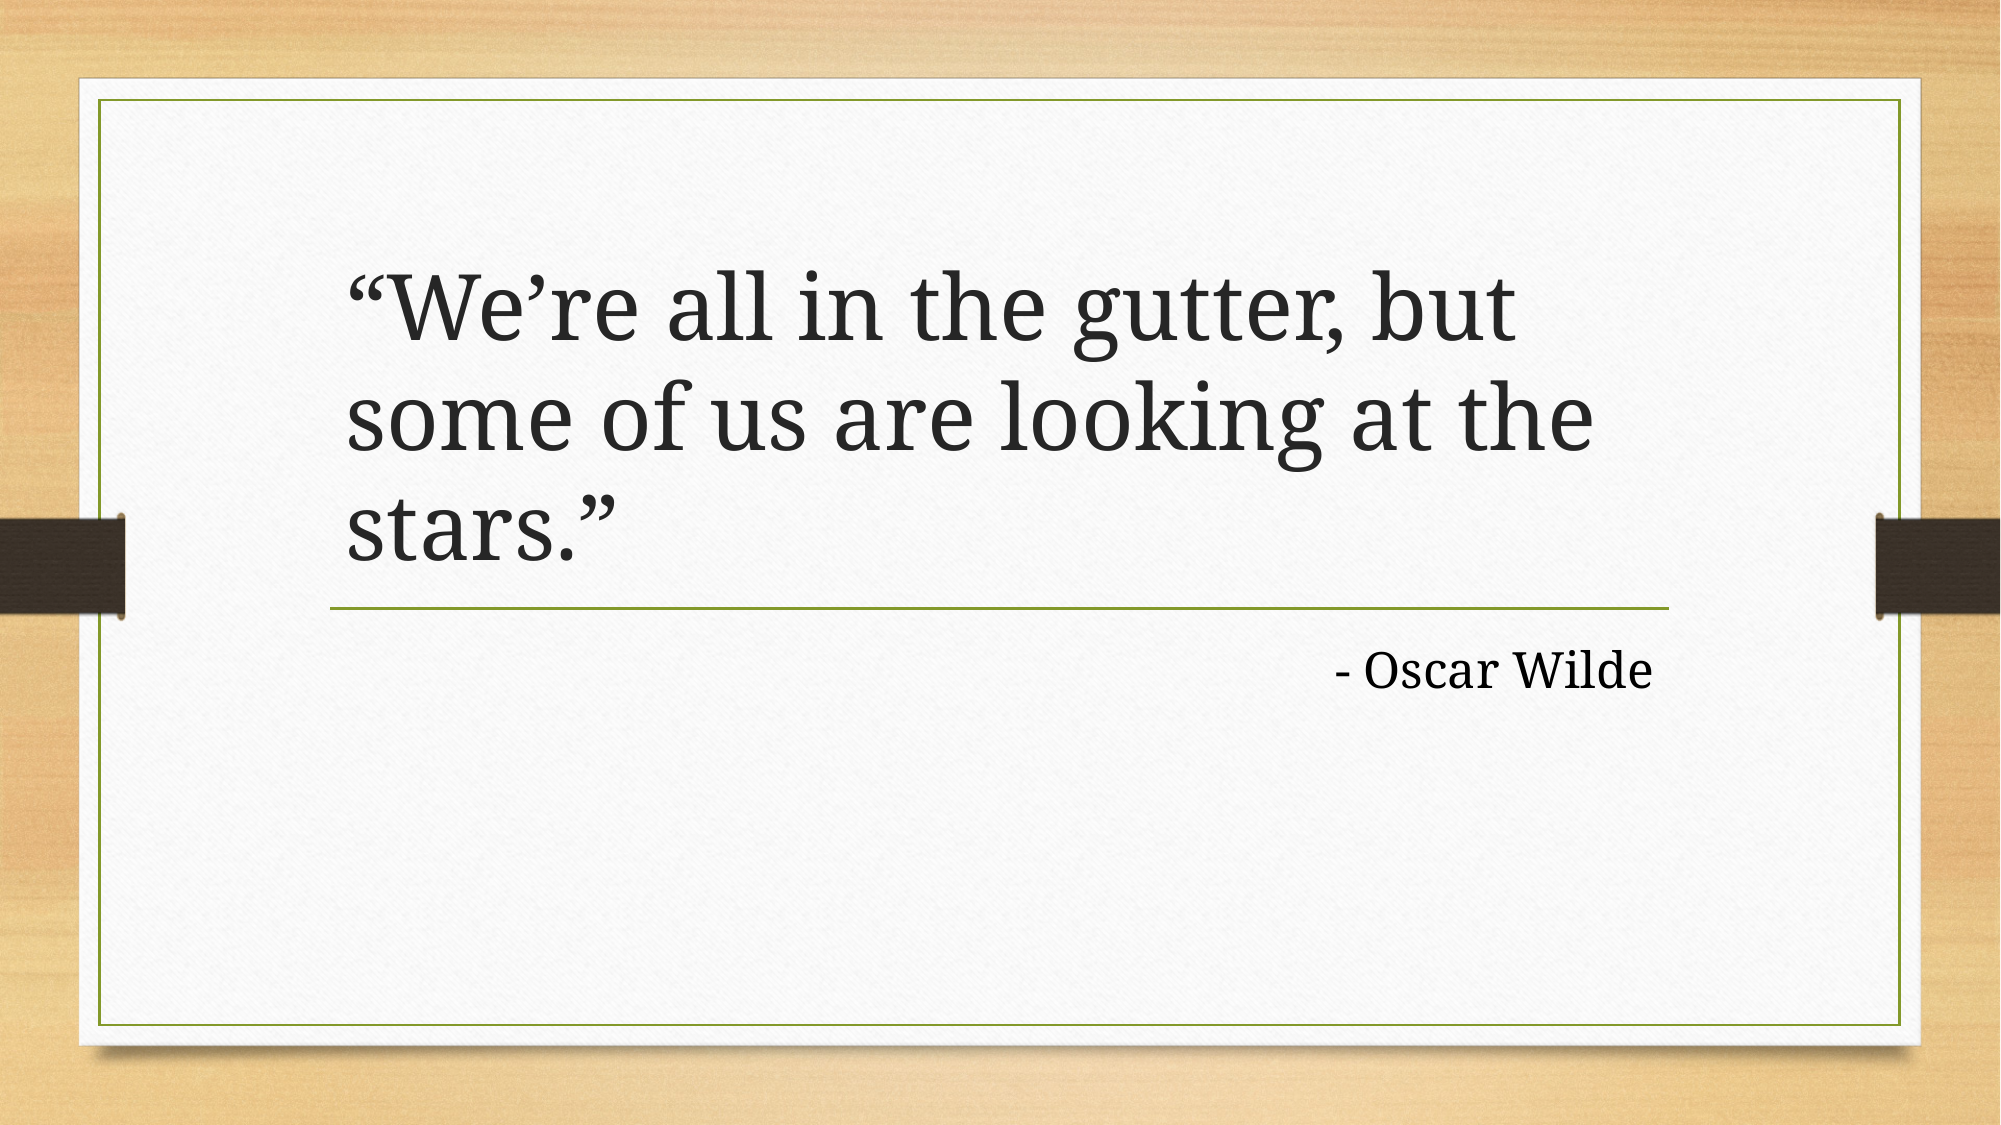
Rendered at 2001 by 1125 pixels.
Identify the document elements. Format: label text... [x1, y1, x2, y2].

list - Oscar Wilde [330, 630, 1669, 788]
picture [0, 0, 2001, 1125]
title “We’re all in the gutter, but some of us are looking at the stars.” [330, 287, 1669, 587]
